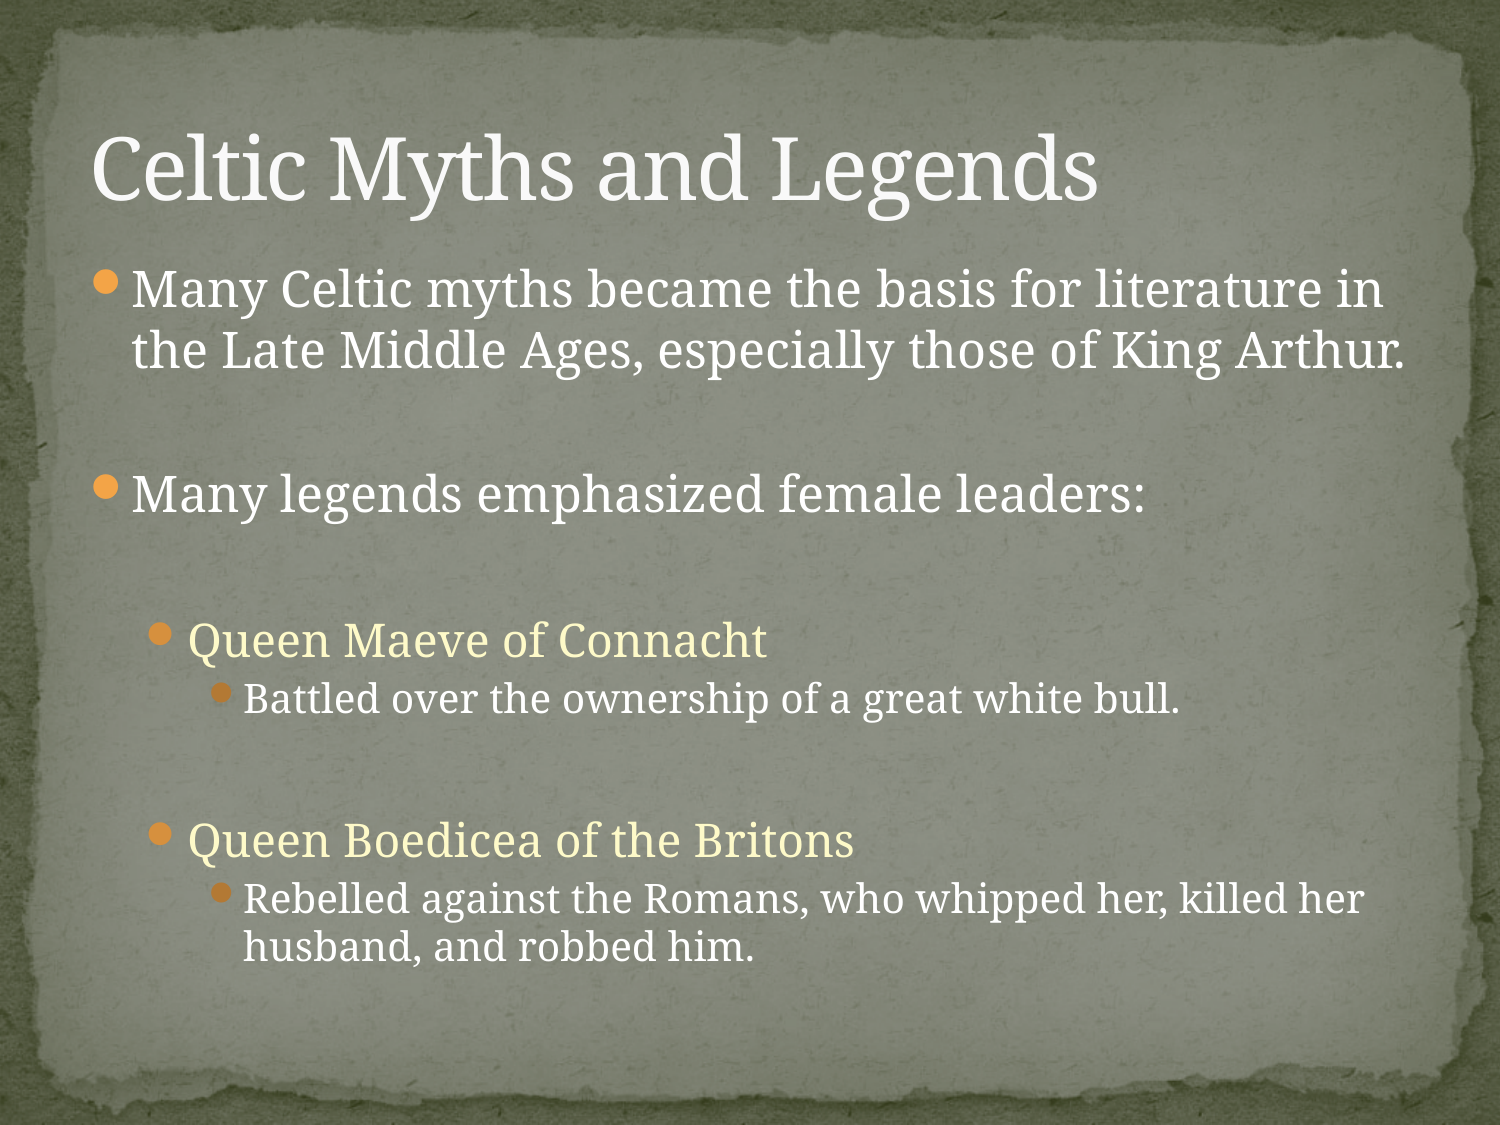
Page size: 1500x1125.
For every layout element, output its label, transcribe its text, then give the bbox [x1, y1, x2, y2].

title Celtic Myths and Legends [74, 24, 1425, 225]
list Many Celtic myths became the basis for literature in the Late Middle Ages, especially those of King Arthur. Many legends emphasized female leaders: Queen Maeve of Connacht Battled over the ownership of a great white bull. Queen Boedicea of the Britons Rebelled against the Romans, who whipped her, killed her husband, and robbed him. [75, 249, 1425, 1000]
